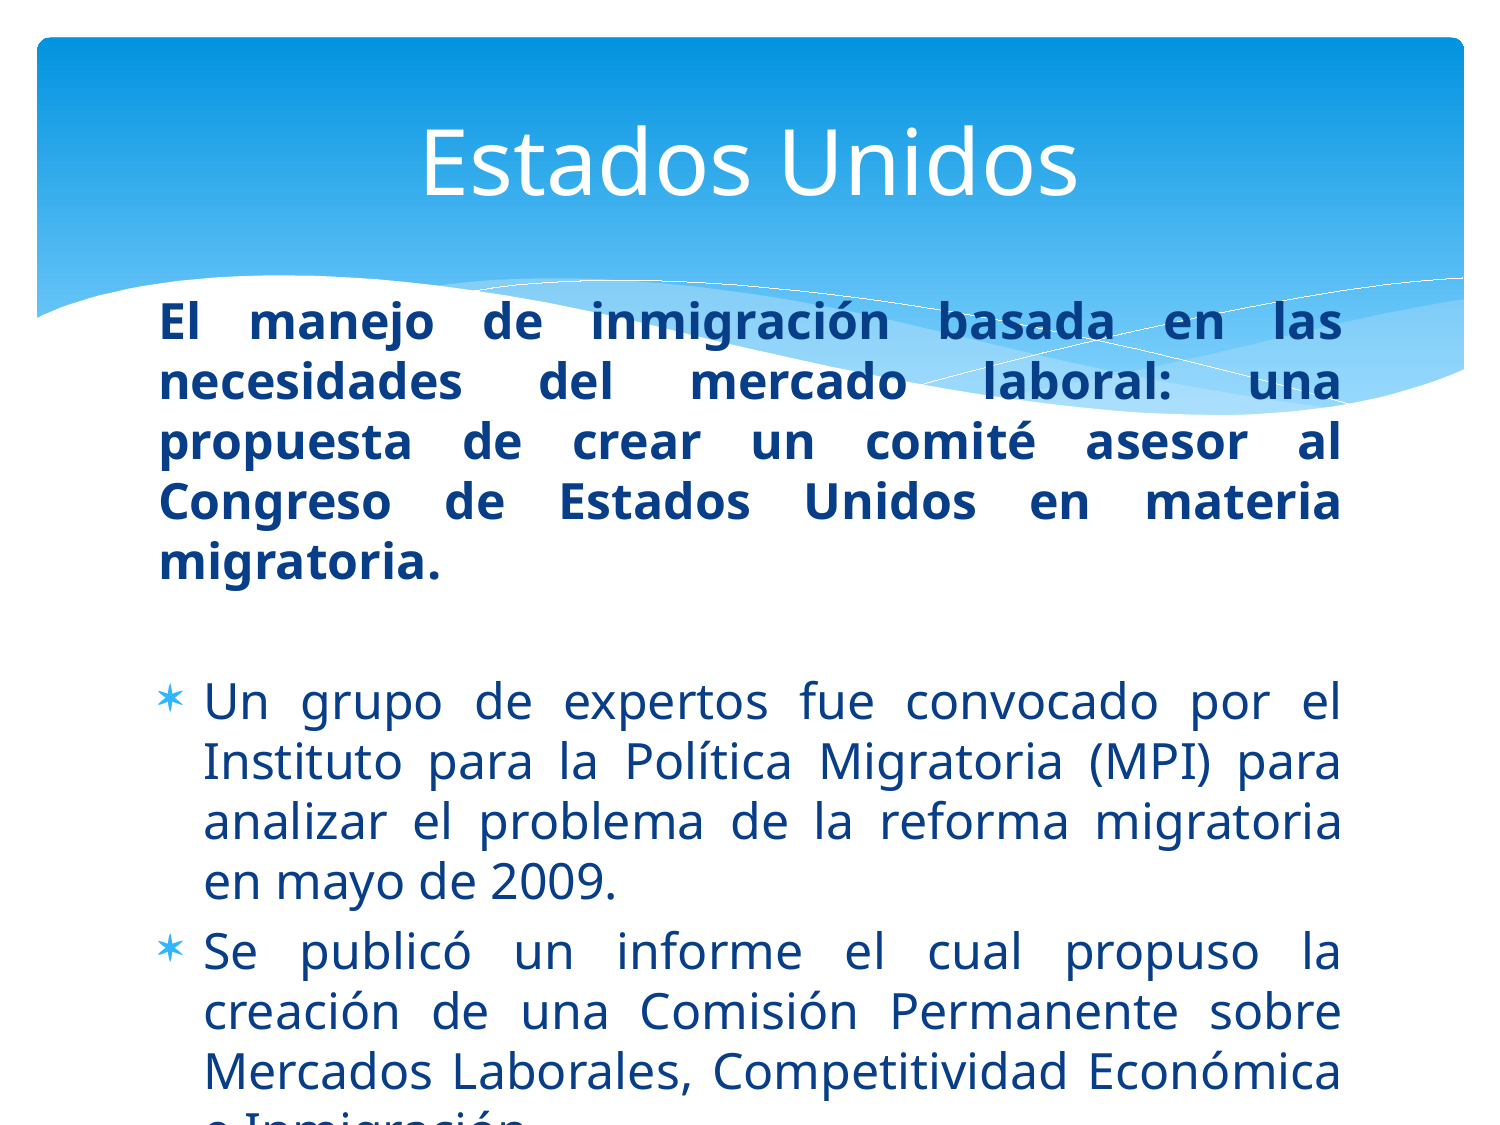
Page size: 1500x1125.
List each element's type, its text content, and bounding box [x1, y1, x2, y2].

title Estados Unidos [75, 55, 1425, 261]
list El manejo de inmigración basada en las necesidades del mercado laboral: una propuesta de crear un comité asesor al Congreso de Estados Unidos en materia migratoria. Un grupo de expertos fue convocado por el Instituto para la Política Migratoria (MPI) para analizar el problema de la reforma migratoria en mayo de 2009. Se publicó un informe el cual propuso la creación de una Comisión Permanente sobre Mercados Laborales, Competitividad Económica e Inmigración. [143, 282, 1359, 1005]
